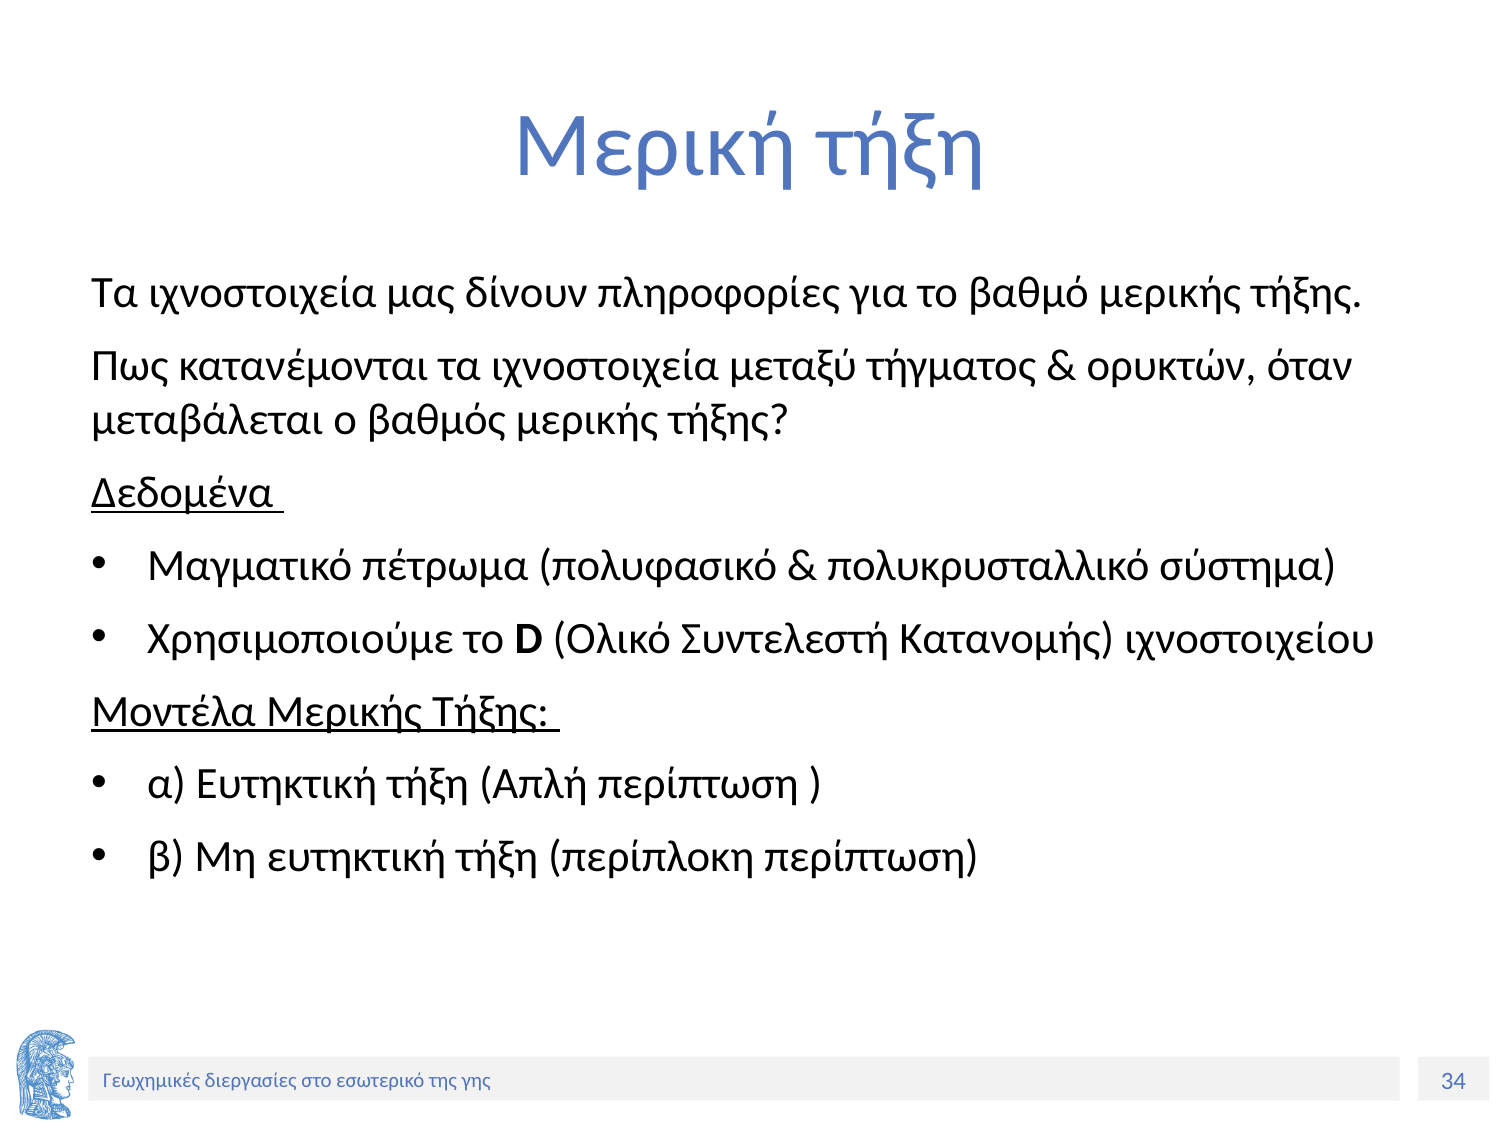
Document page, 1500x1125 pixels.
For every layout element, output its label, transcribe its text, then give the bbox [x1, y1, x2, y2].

title Μερική τήξη [75, 45, 1425, 233]
picture [9, 1026, 81, 1120]
list Τα ιχνοστοιχεία μας δίνουν πληροφορίες για το βαθμό μερικής τήξης. Πως κατανέμονται τα ιχνοστοιχεία μεταξύ τήγματος & ορυκτών, όταν μεταβάλεται ο βαθμός μερικής τήξης? Δεδομένα Μαγματικό πέτρωμα (πολυφασικό & πολυκρυσταλλικό σύστημα) Χρησιμοποιούμε το D (Ολικό Συντελεστή Κατανομής) ιχνοστοιχείου Μοντέλα Μερικής Τήξης: α) Ευτηκτική τήξη (Απλή περίπτωση ) β) Μη ευτηκτική τήξη (περίπλοκη περίπτωση) [76, 255, 1427, 998]
